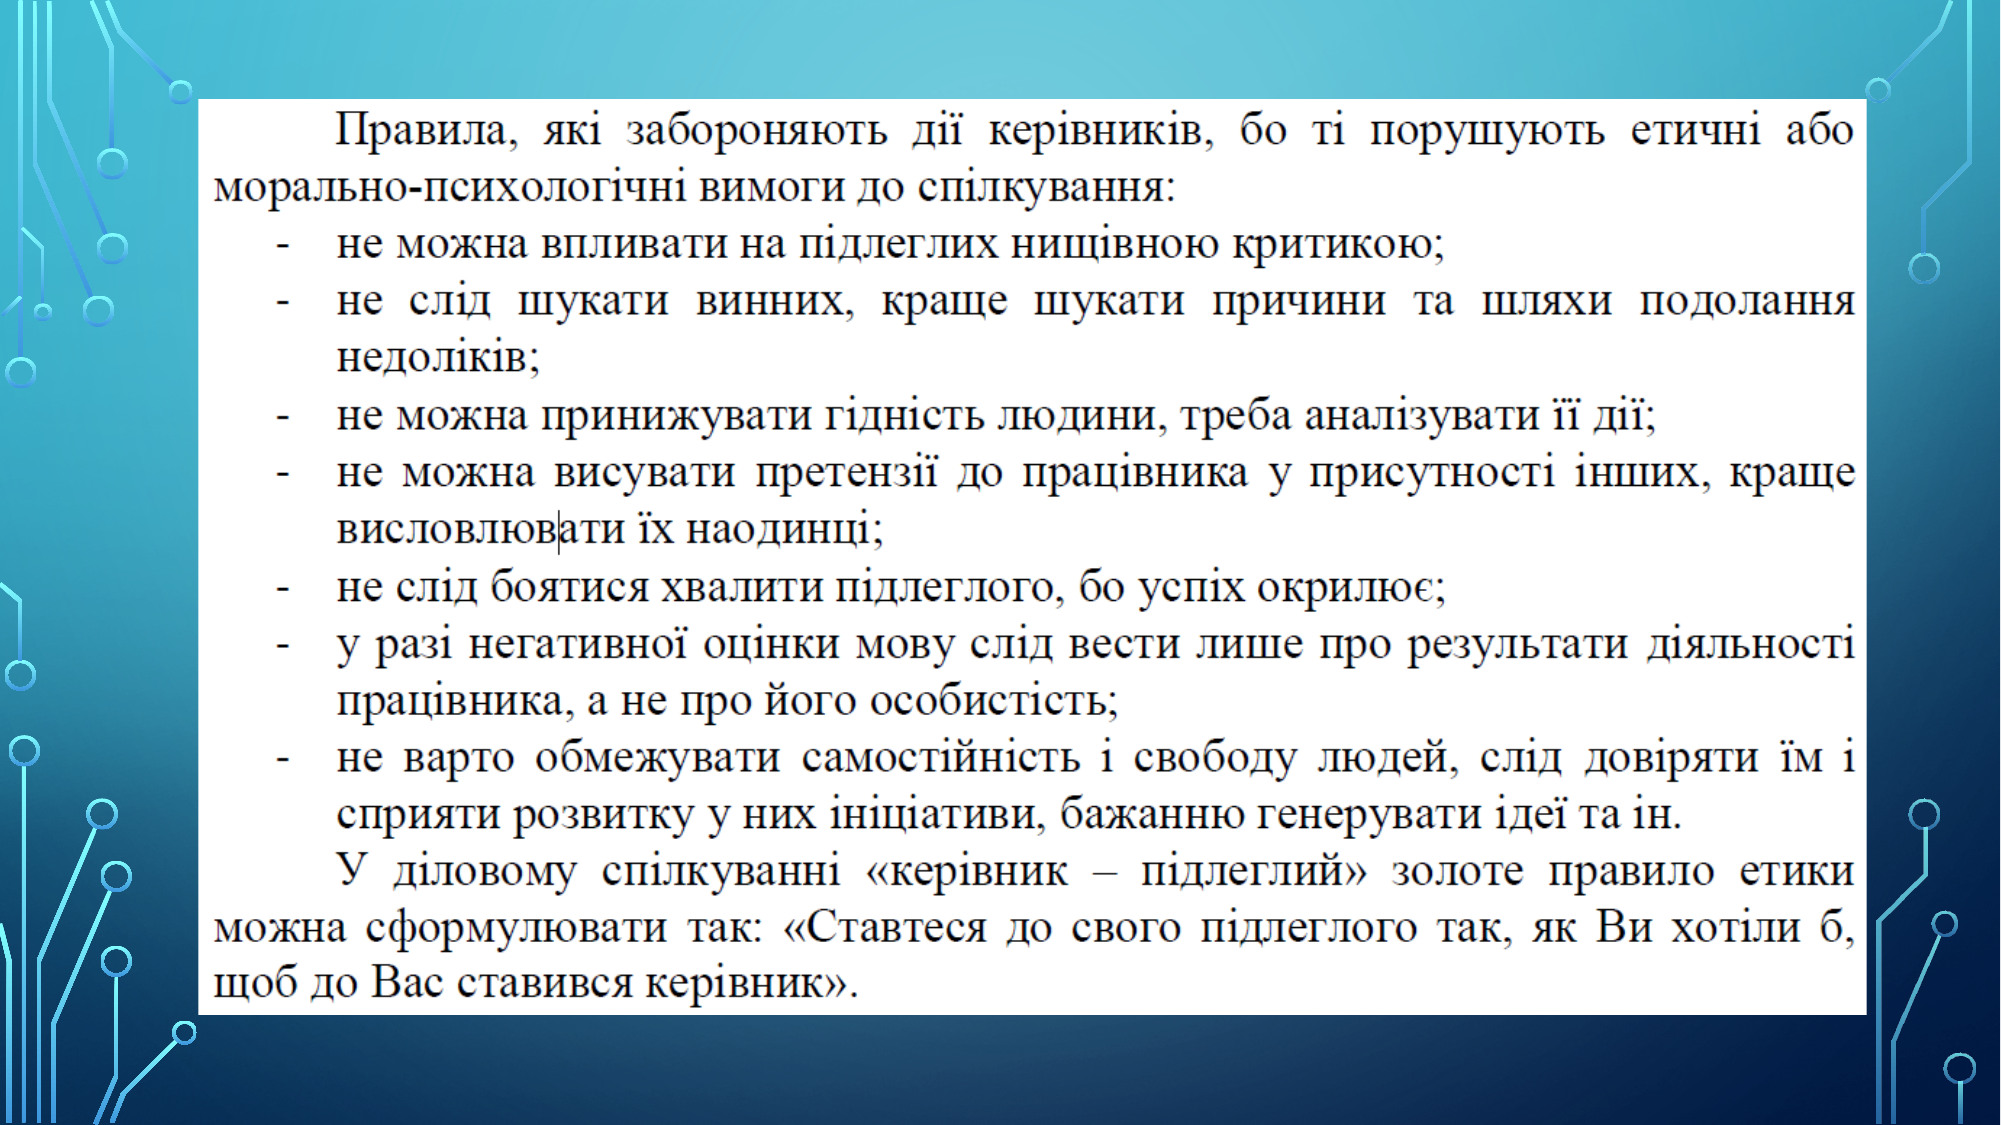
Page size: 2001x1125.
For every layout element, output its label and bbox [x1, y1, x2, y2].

picture [198, 98, 1867, 1016]
